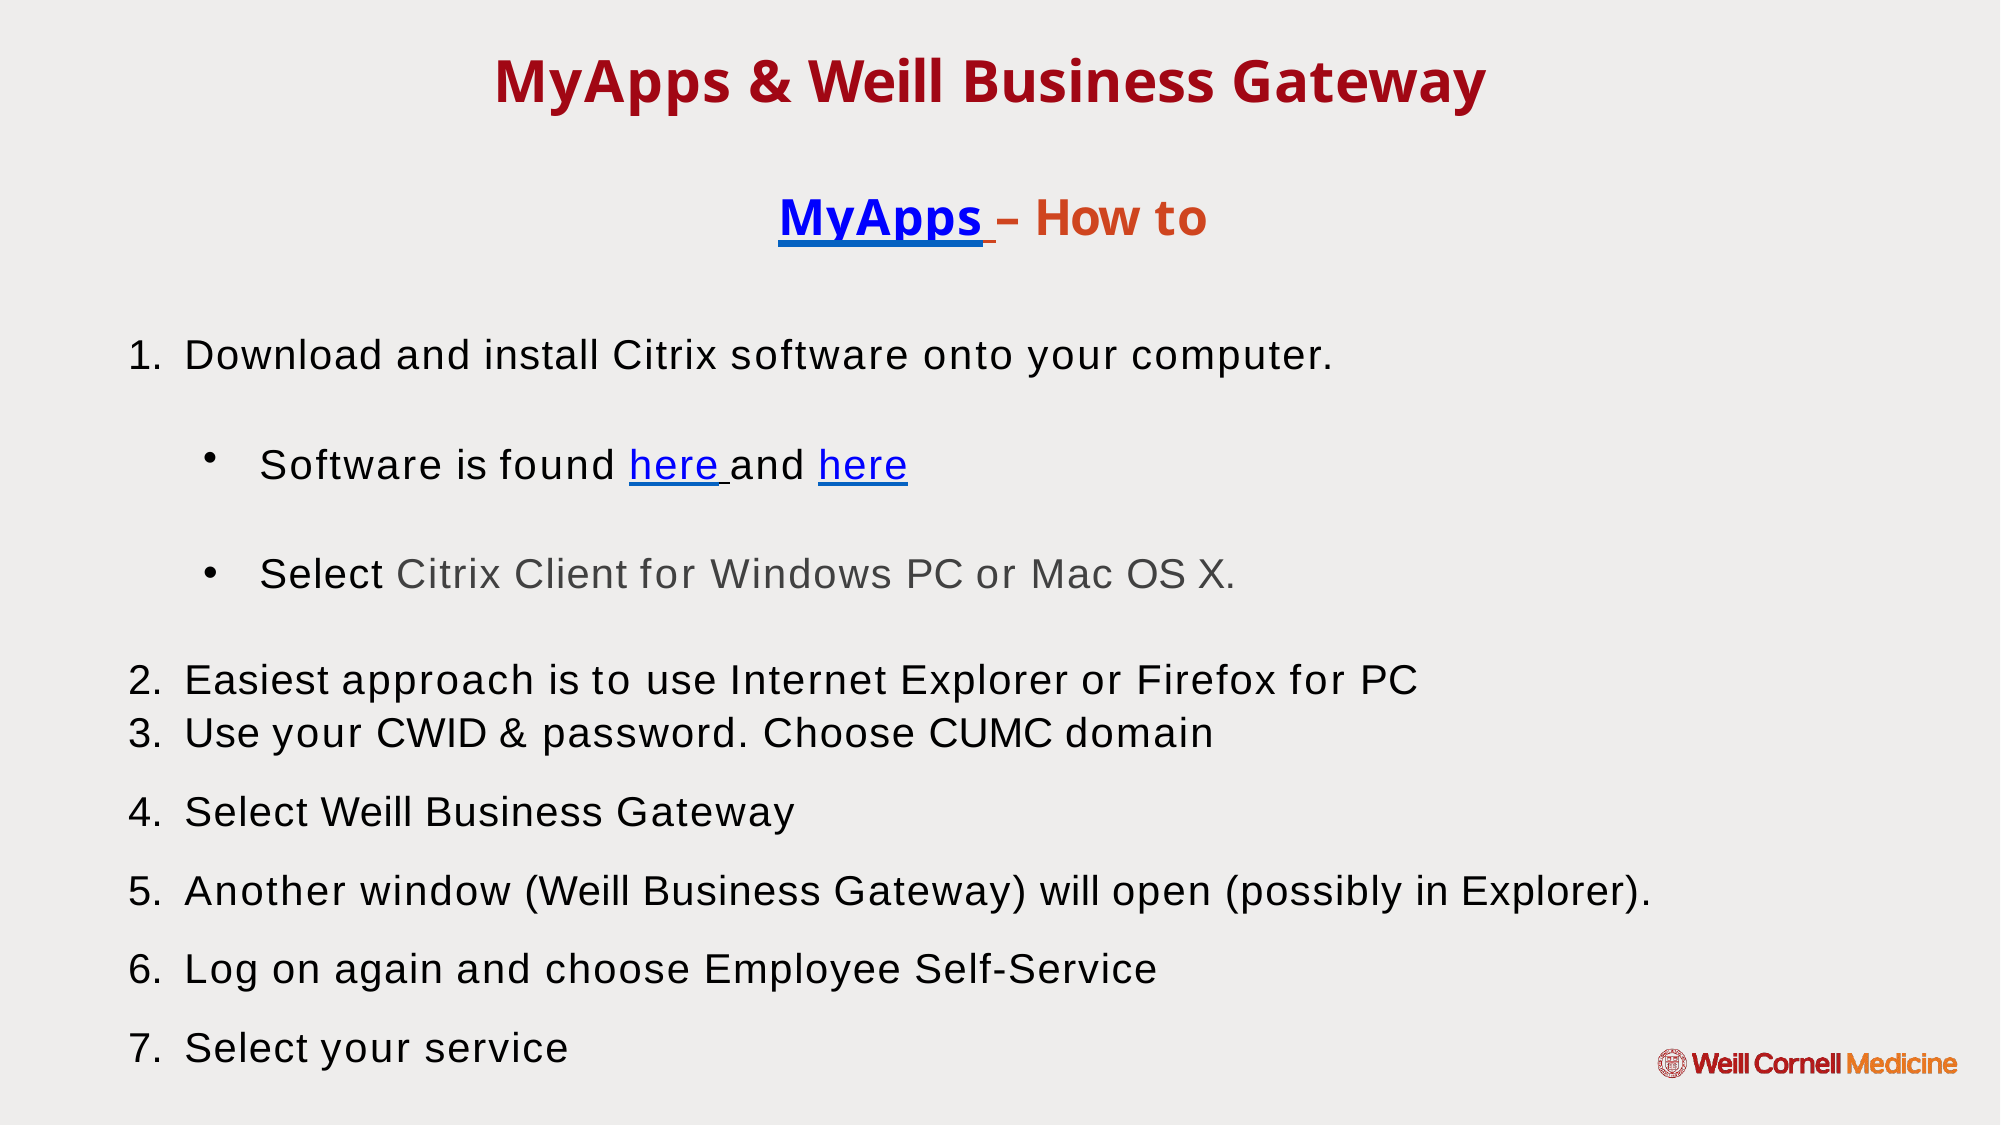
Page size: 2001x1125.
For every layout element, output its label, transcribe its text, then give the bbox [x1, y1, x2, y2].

text_box MyApps – How to Download and install Citrix software onto your computer. Software is found here and here Select Citrix Client for Windows PC or Mac OS X. Easiest approach is to use Internet Explorer or Firefox for PC Use your CWID & password. Choose CUMC domain Select Weill Business Gateway Another window (Weill Business Gateway) will open (possibly in Explorer). Log on again and choose Employee Self-Service Select your service [126, 183, 1657, 1071]
picture [1637, 1028, 1977, 1099]
title MyApps & Weill Business Gateway [491, 42, 1509, 233]
